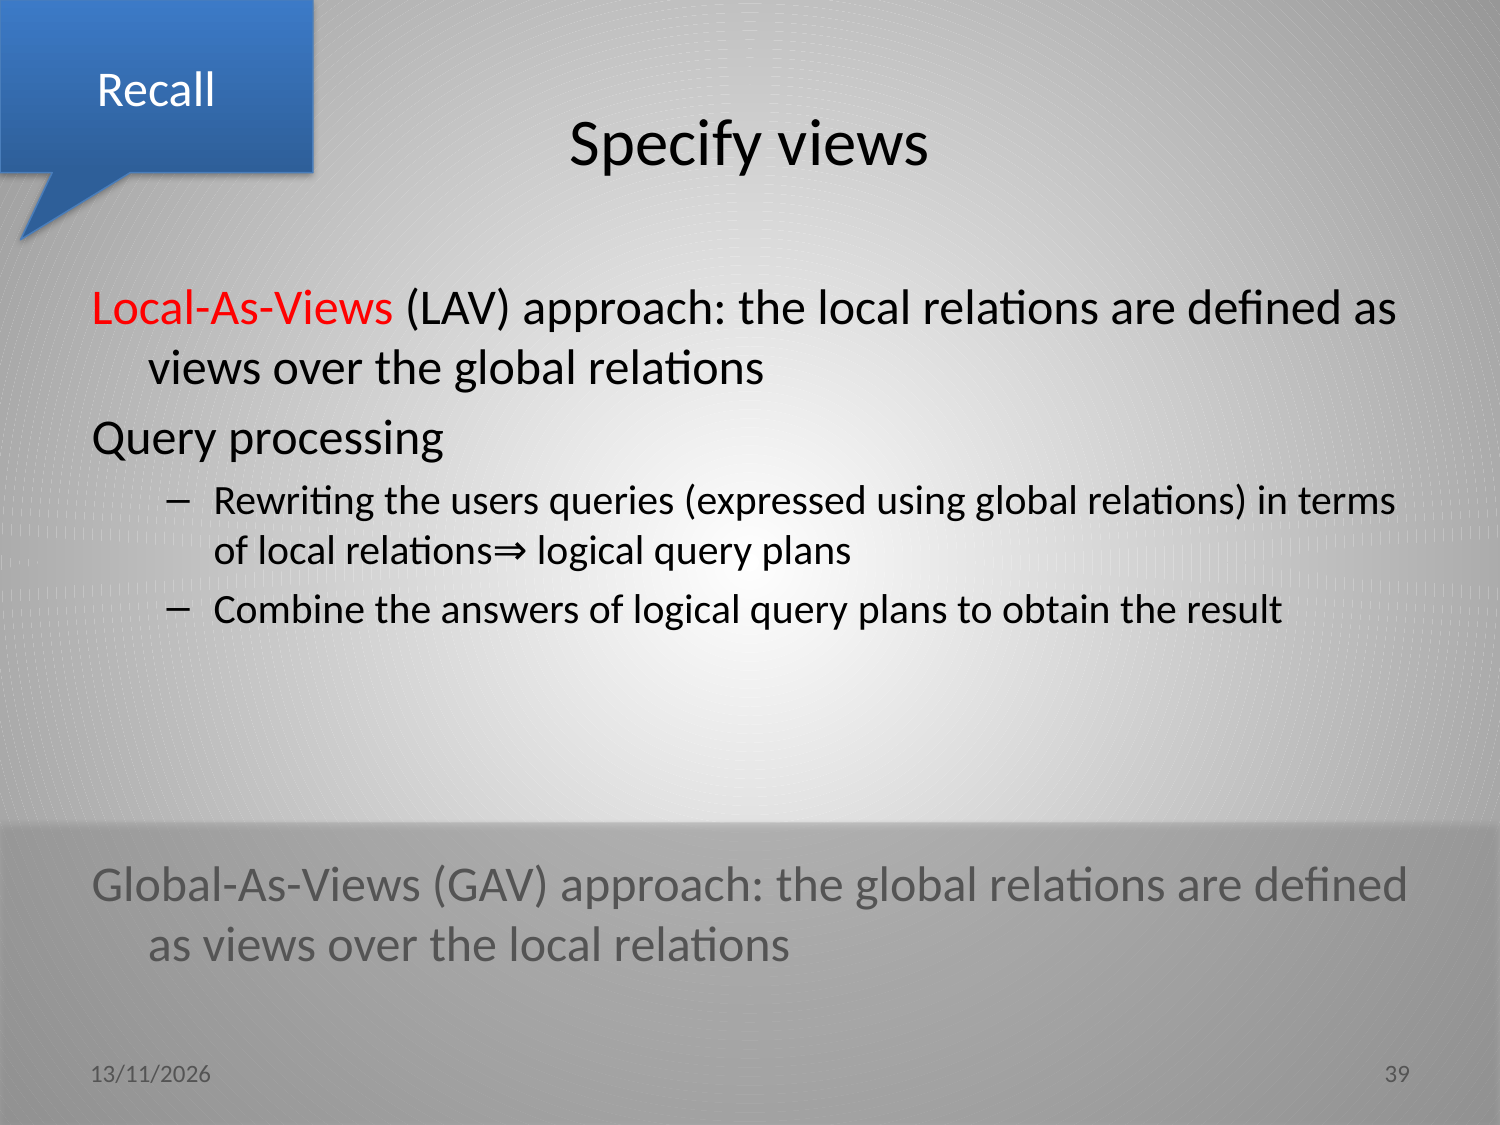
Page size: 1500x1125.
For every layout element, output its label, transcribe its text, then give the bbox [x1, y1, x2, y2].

text_box [0, 822, 1500, 1125]
text_box Recall [0, 0, 314, 241]
title Specify views [75, 45, 1425, 233]
list Local-As-Views (LAV) approach: the local relations are defined as views over the global relations Query processing Rewriting the users queries (expressed using global relations) in terms of local relations⇒ logical query plans Combine the answers of logical query plans to obtain the result Global-As-Views (GAV) approach: the global relations are defined as views over the local relations [76, 267, 1427, 820]
